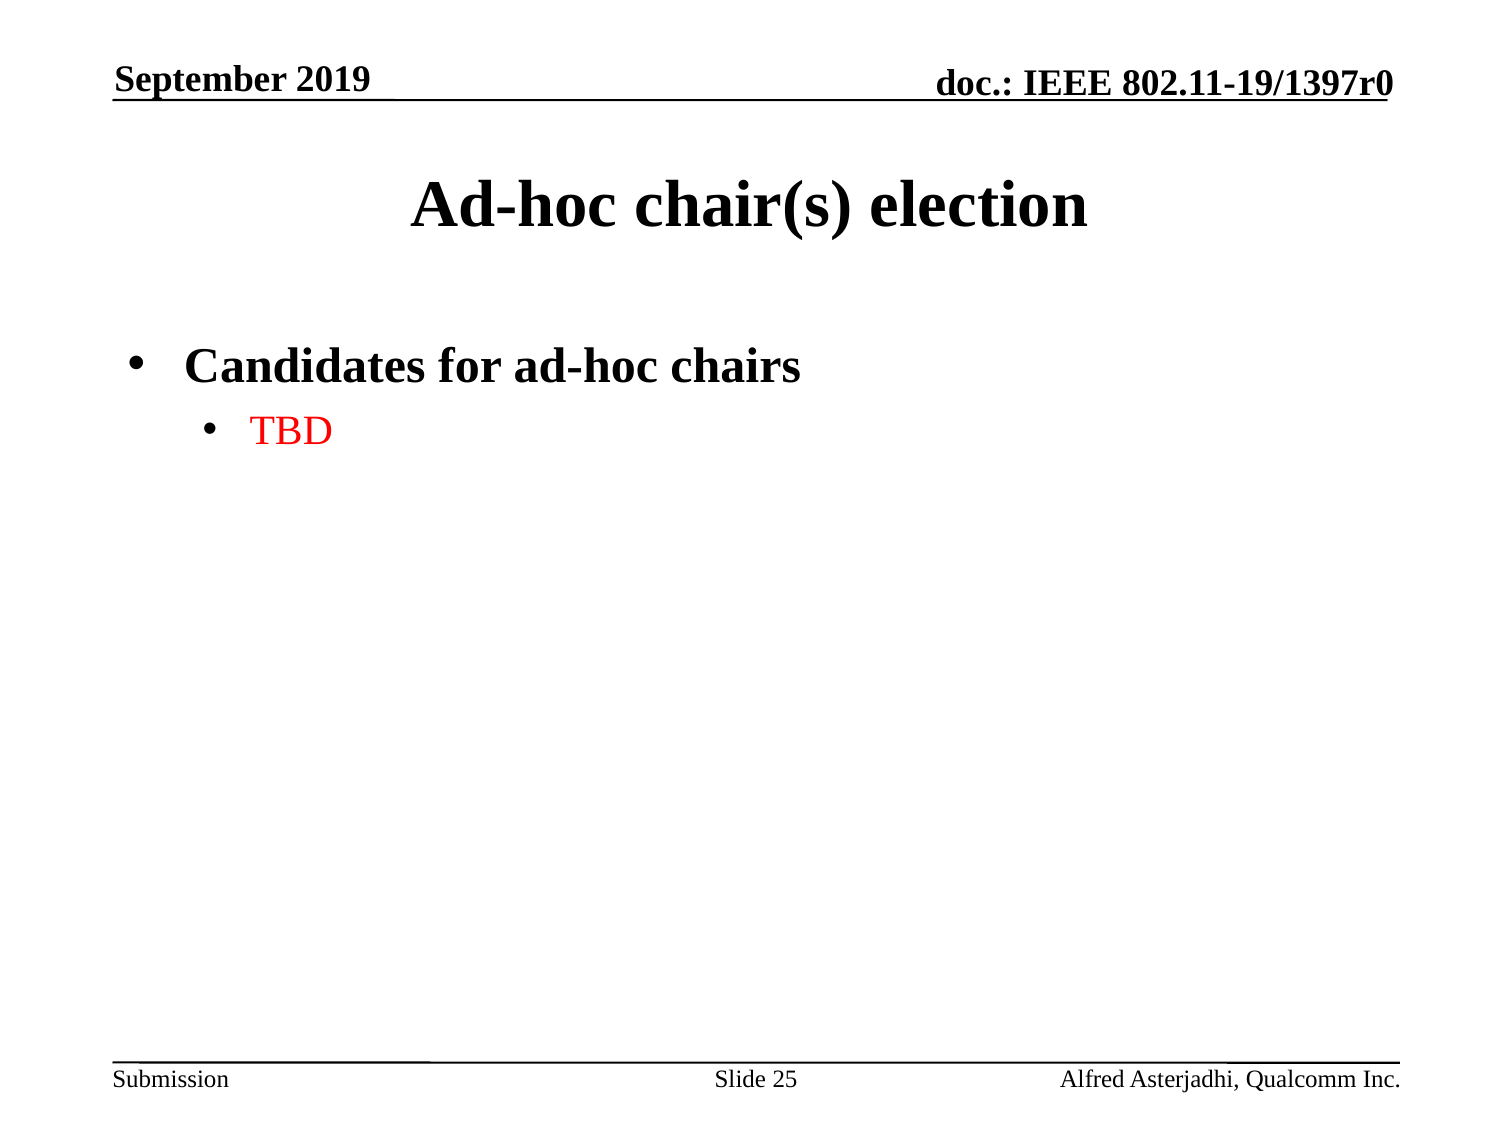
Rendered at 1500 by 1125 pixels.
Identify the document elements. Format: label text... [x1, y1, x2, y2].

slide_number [114, 54, 423, 100]
title Ad-hoc chair(s) election [112, 112, 1388, 288]
footer Alfred Asterjadhi, Qualcomm Inc. [878, 1061, 1402, 1093]
list Candidates for ad-hoc chairs TBD [112, 324, 1388, 1000]
slide_number Slide 25 [712, 1061, 800, 1123]
